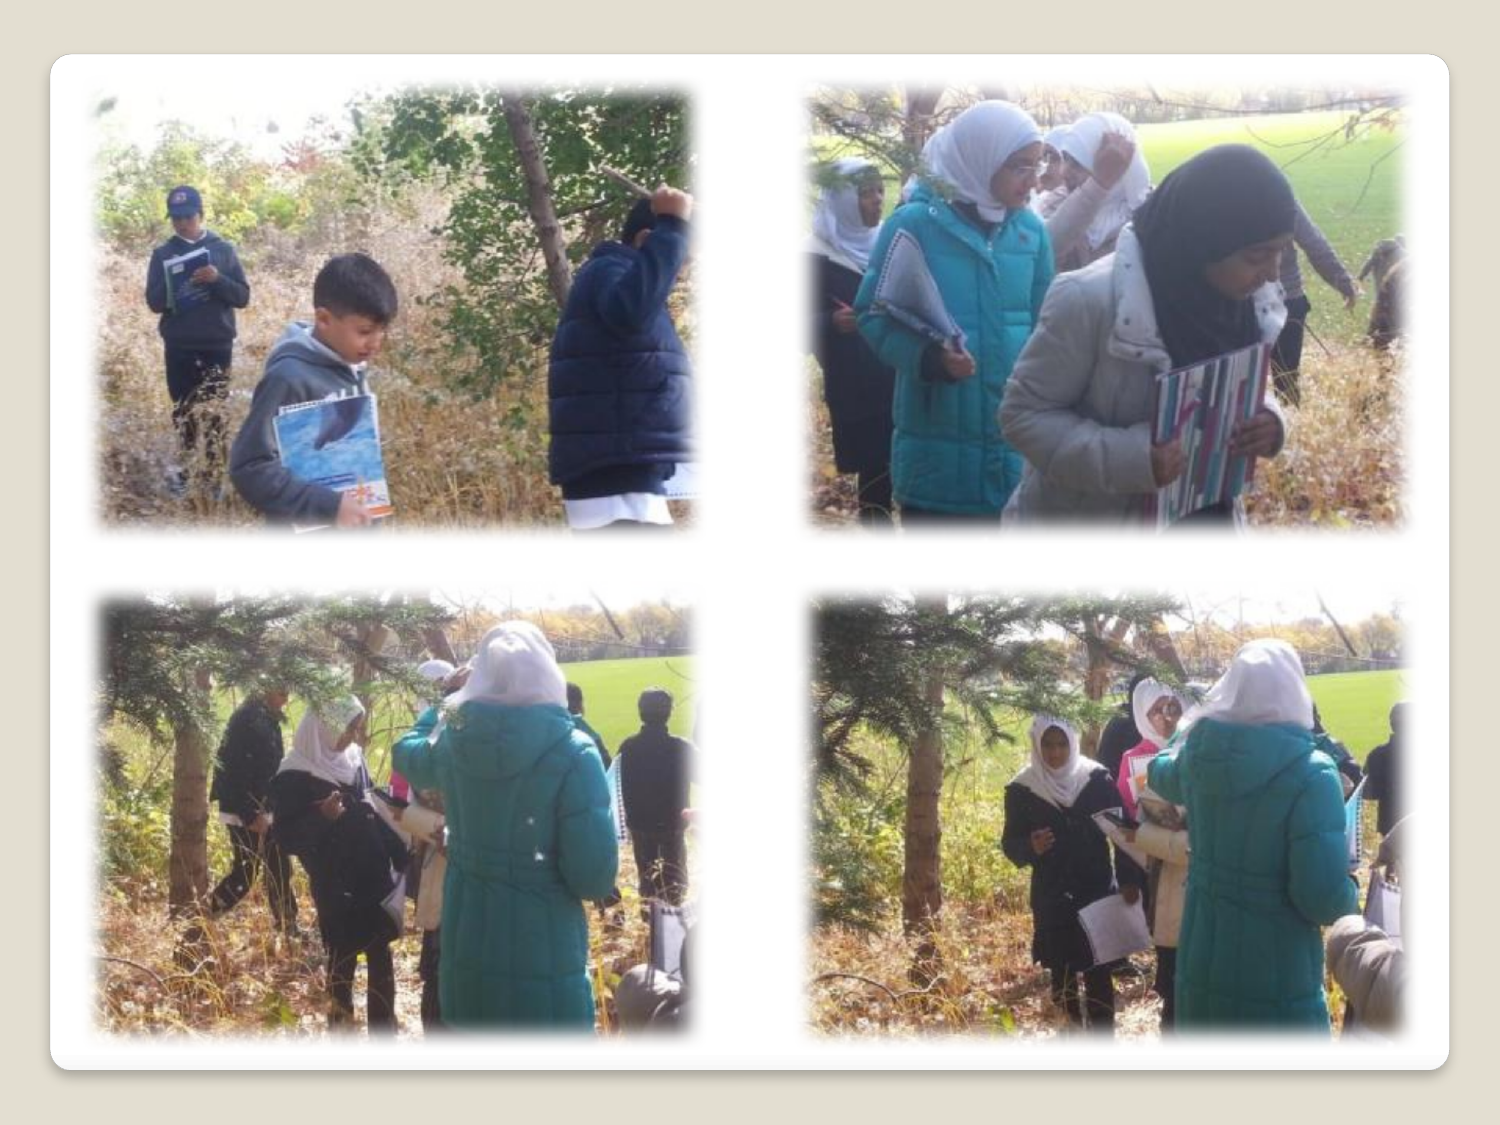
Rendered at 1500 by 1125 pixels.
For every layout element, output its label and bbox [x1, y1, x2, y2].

picture [793, 580, 1419, 1051]
picture [80, 74, 707, 544]
picture [80, 580, 707, 1051]
picture [793, 74, 1419, 544]
